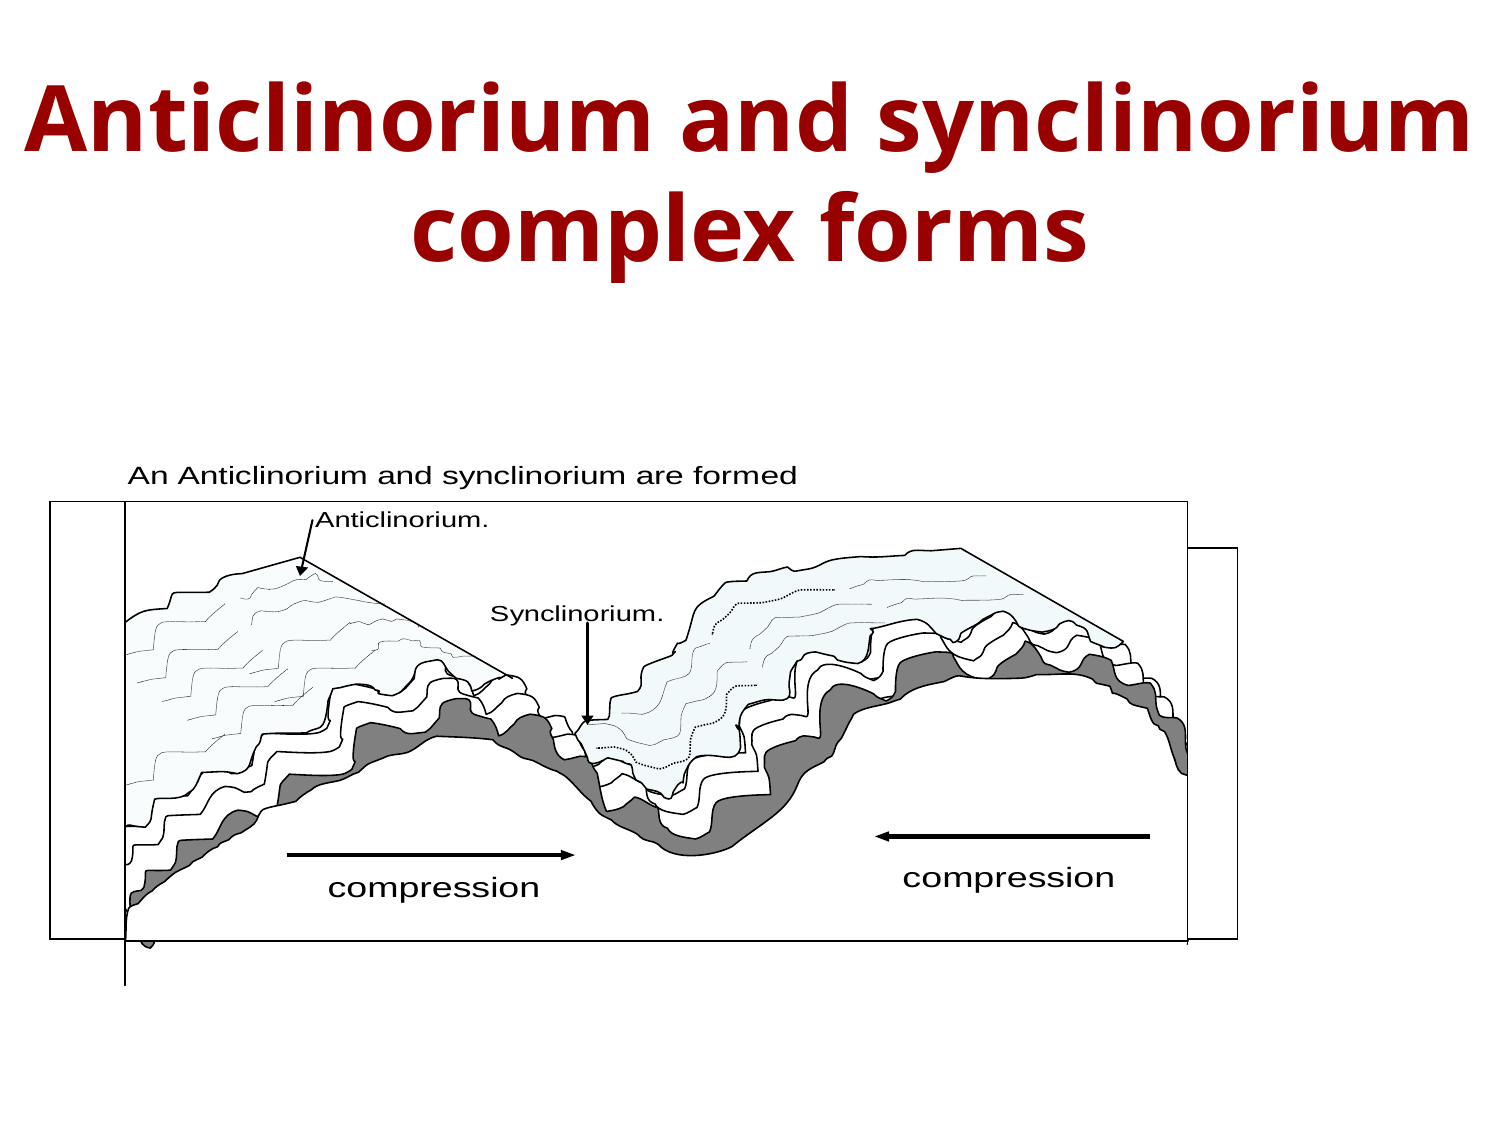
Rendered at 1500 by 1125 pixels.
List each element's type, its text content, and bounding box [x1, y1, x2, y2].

picture [0, 287, 1500, 1125]
title Anticlinorium and synclinorium complex forms [0, 0, 1500, 286]
